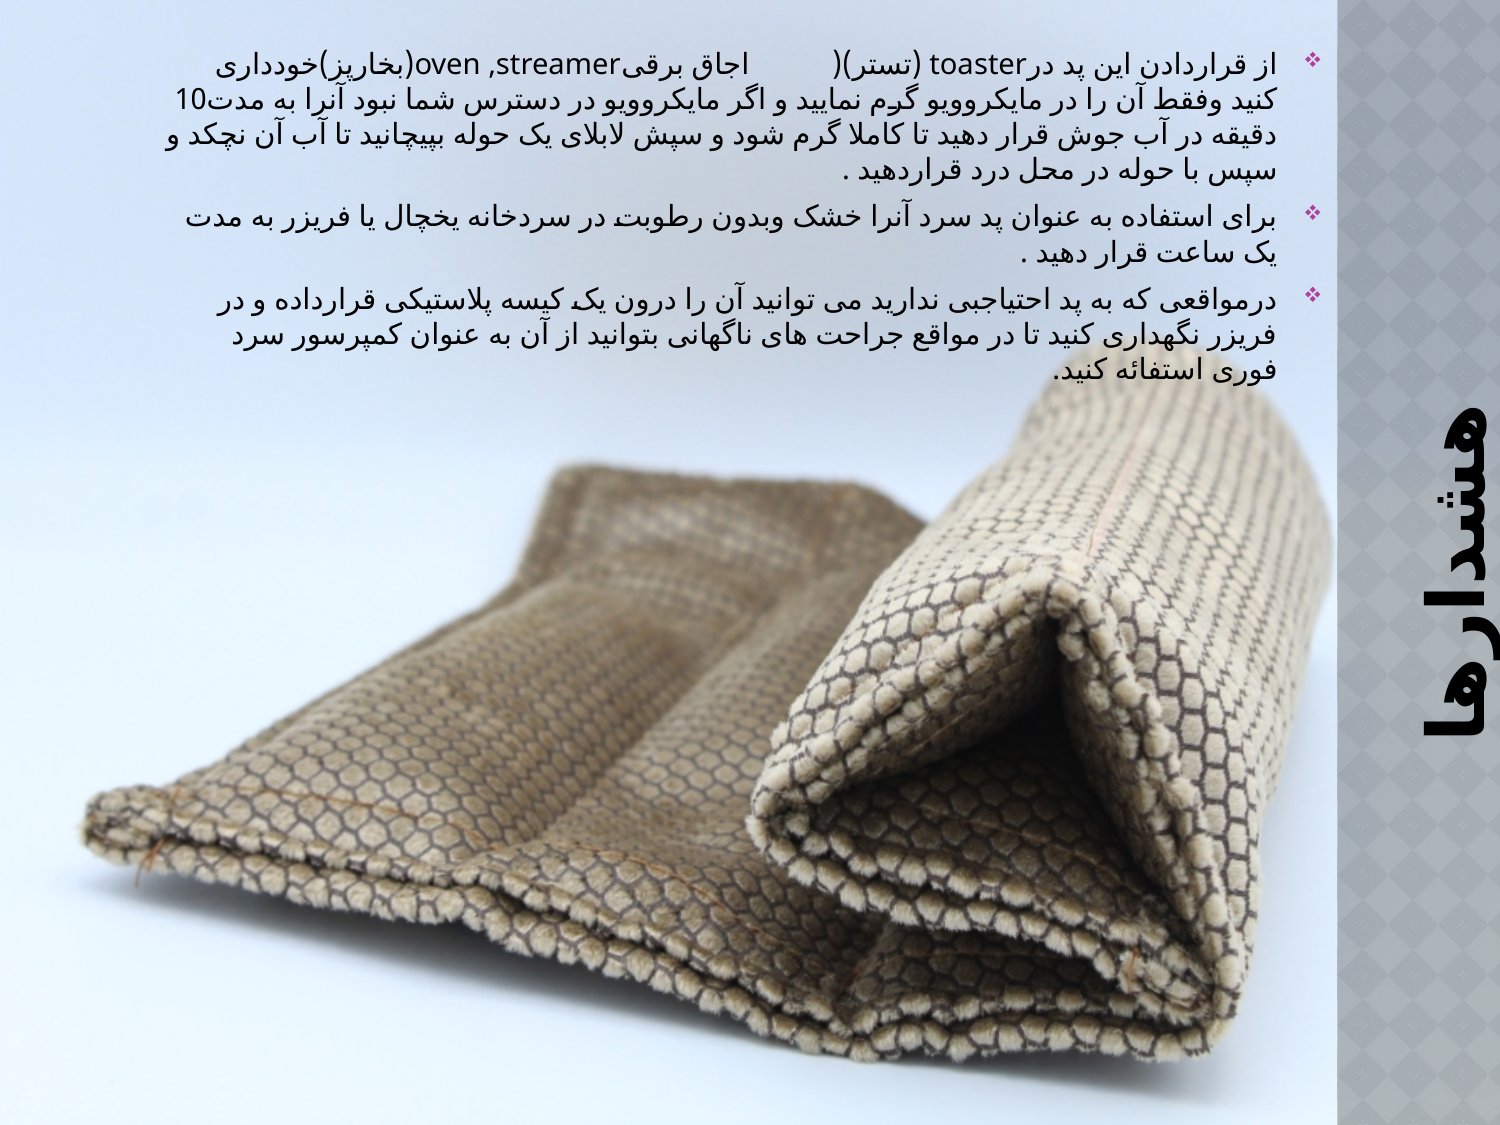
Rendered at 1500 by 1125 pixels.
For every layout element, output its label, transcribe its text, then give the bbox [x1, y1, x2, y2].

picture [0, 0, 1500, 1125]
list از قراردادن این پد درtoaster (تستر)( اجاق برقیoven ,streamer(بخارپز)خودداری کنید وفقط آن را در مایکروویو گرم نمایید و اگر مایکروویو در دسترس شما نبود آنرا به مدت10 دقیقه در آب جوش قرار دهید تا کاملا گرم شود و سپش لابلای یک حوله بپیچانید تا آب آن نچکد و سپس با حوله در محل درد قراردهید . برای استفاده به عنوان پد سرد آنرا خشک وبدون رطوبت در سردخانه یخچال یا فریزر به مدت یک ساعت قرار دهید . درمواقعی که به پد احتیاجبی ندارید می توانید آن را درون یک کیسه پلاستیکی قرارداده و در فریزر نگهداری کنید تا در مواقع جراحت های ناگهانی بتوانید از آن به عنوان کمپرسور سرد فوری استفائه کنید. [150, 37, 1338, 833]
title هشدارها [1338, 362, 1500, 751]
